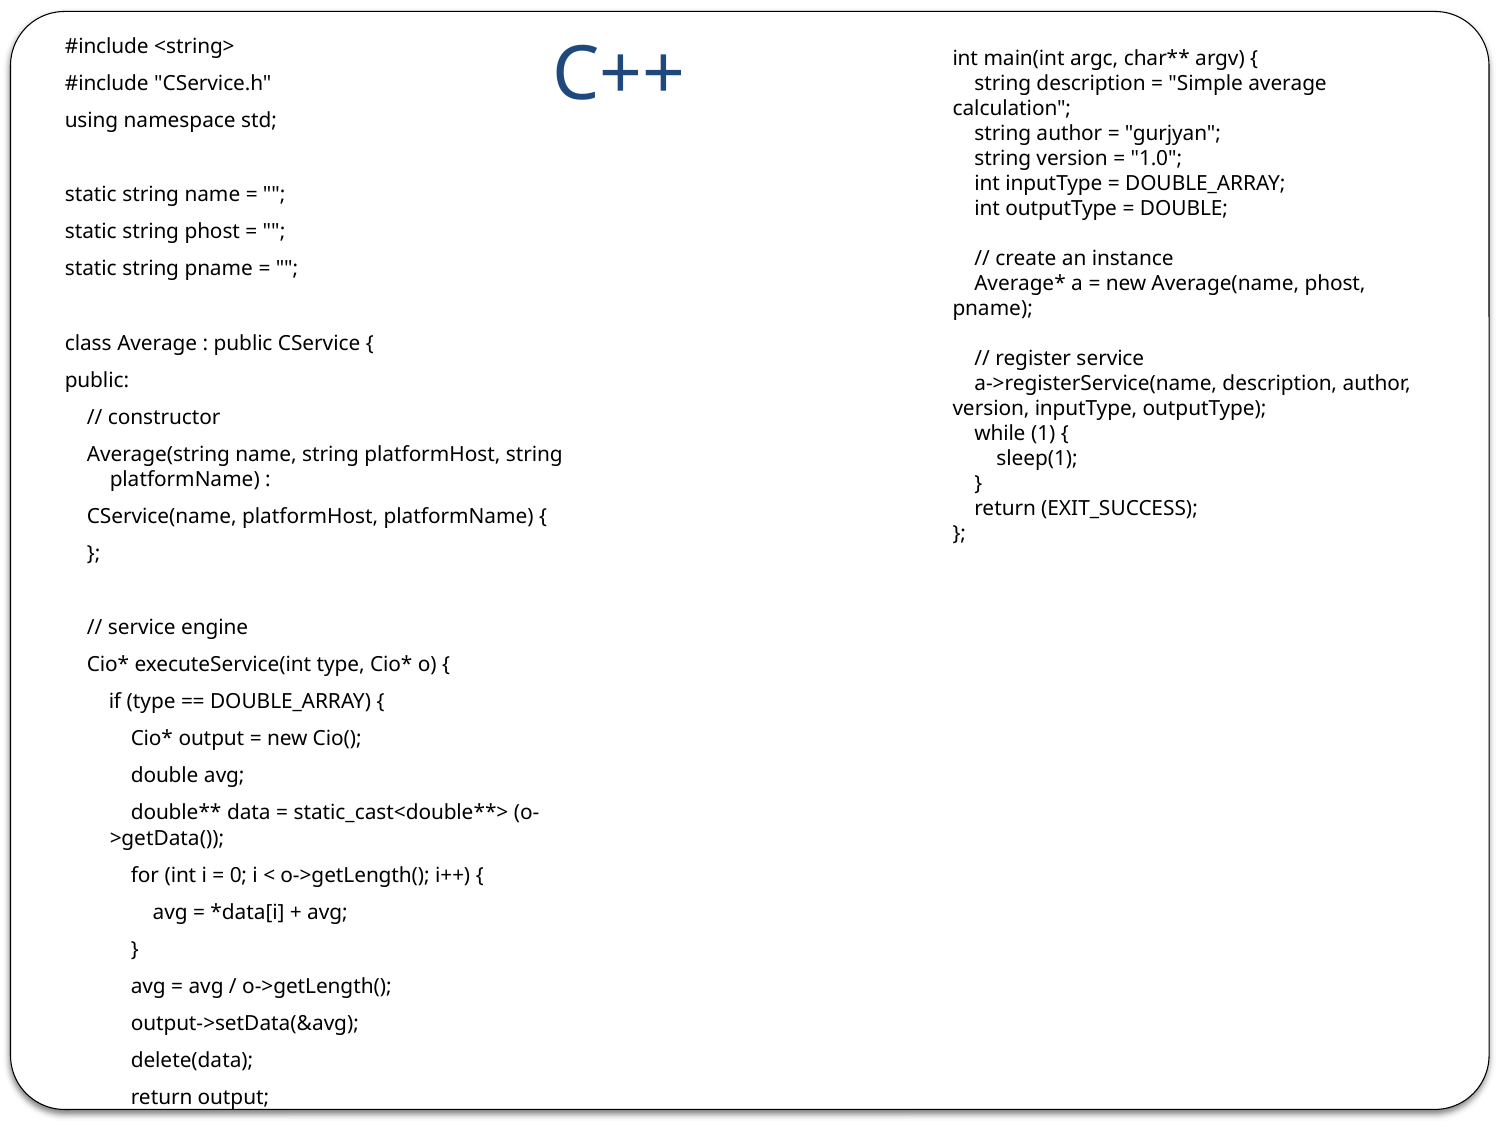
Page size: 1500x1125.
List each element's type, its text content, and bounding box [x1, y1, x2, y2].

title C++ [638, 24, 900, 130]
list #include <string> #include "CService.h" using namespace std; static string name = ""; static string phost = ""; static string pname = ""; class Average : public CService { public: // constructor Average(string name, string platformHost, string platformName) : CService(name, platformHost, platformName) { }; // service engine Cio* executeService(int type, Cio* o) { if (type == DOUBLE_ARRAY) { Cio* output = new Cio(); double avg; double** data = static_cast<double**> (o->getData()); for (int i = 0; i < o->getLength(); i++) { avg = *data[i] + avg; } avg = avg / o->getLength(); output->setData(&avg); delete(data); return output; } }; ~Average() { }; }; [50, 24, 638, 1088]
text_box int main(int argc, char** argv) { string description = "Simple average calculation"; string author = "gurjyan"; string version = "1.0"; int inputType = DOUBLE_ARRAY; int outputType = DOUBLE; // create an instance Average* a = new Average(name, phost, pname); // register service a->registerService(name, description, author, version, inputType, outputType); while (1) { sleep(1); } return (EXIT_SUCCESS); }; [937, 37, 1450, 650]
